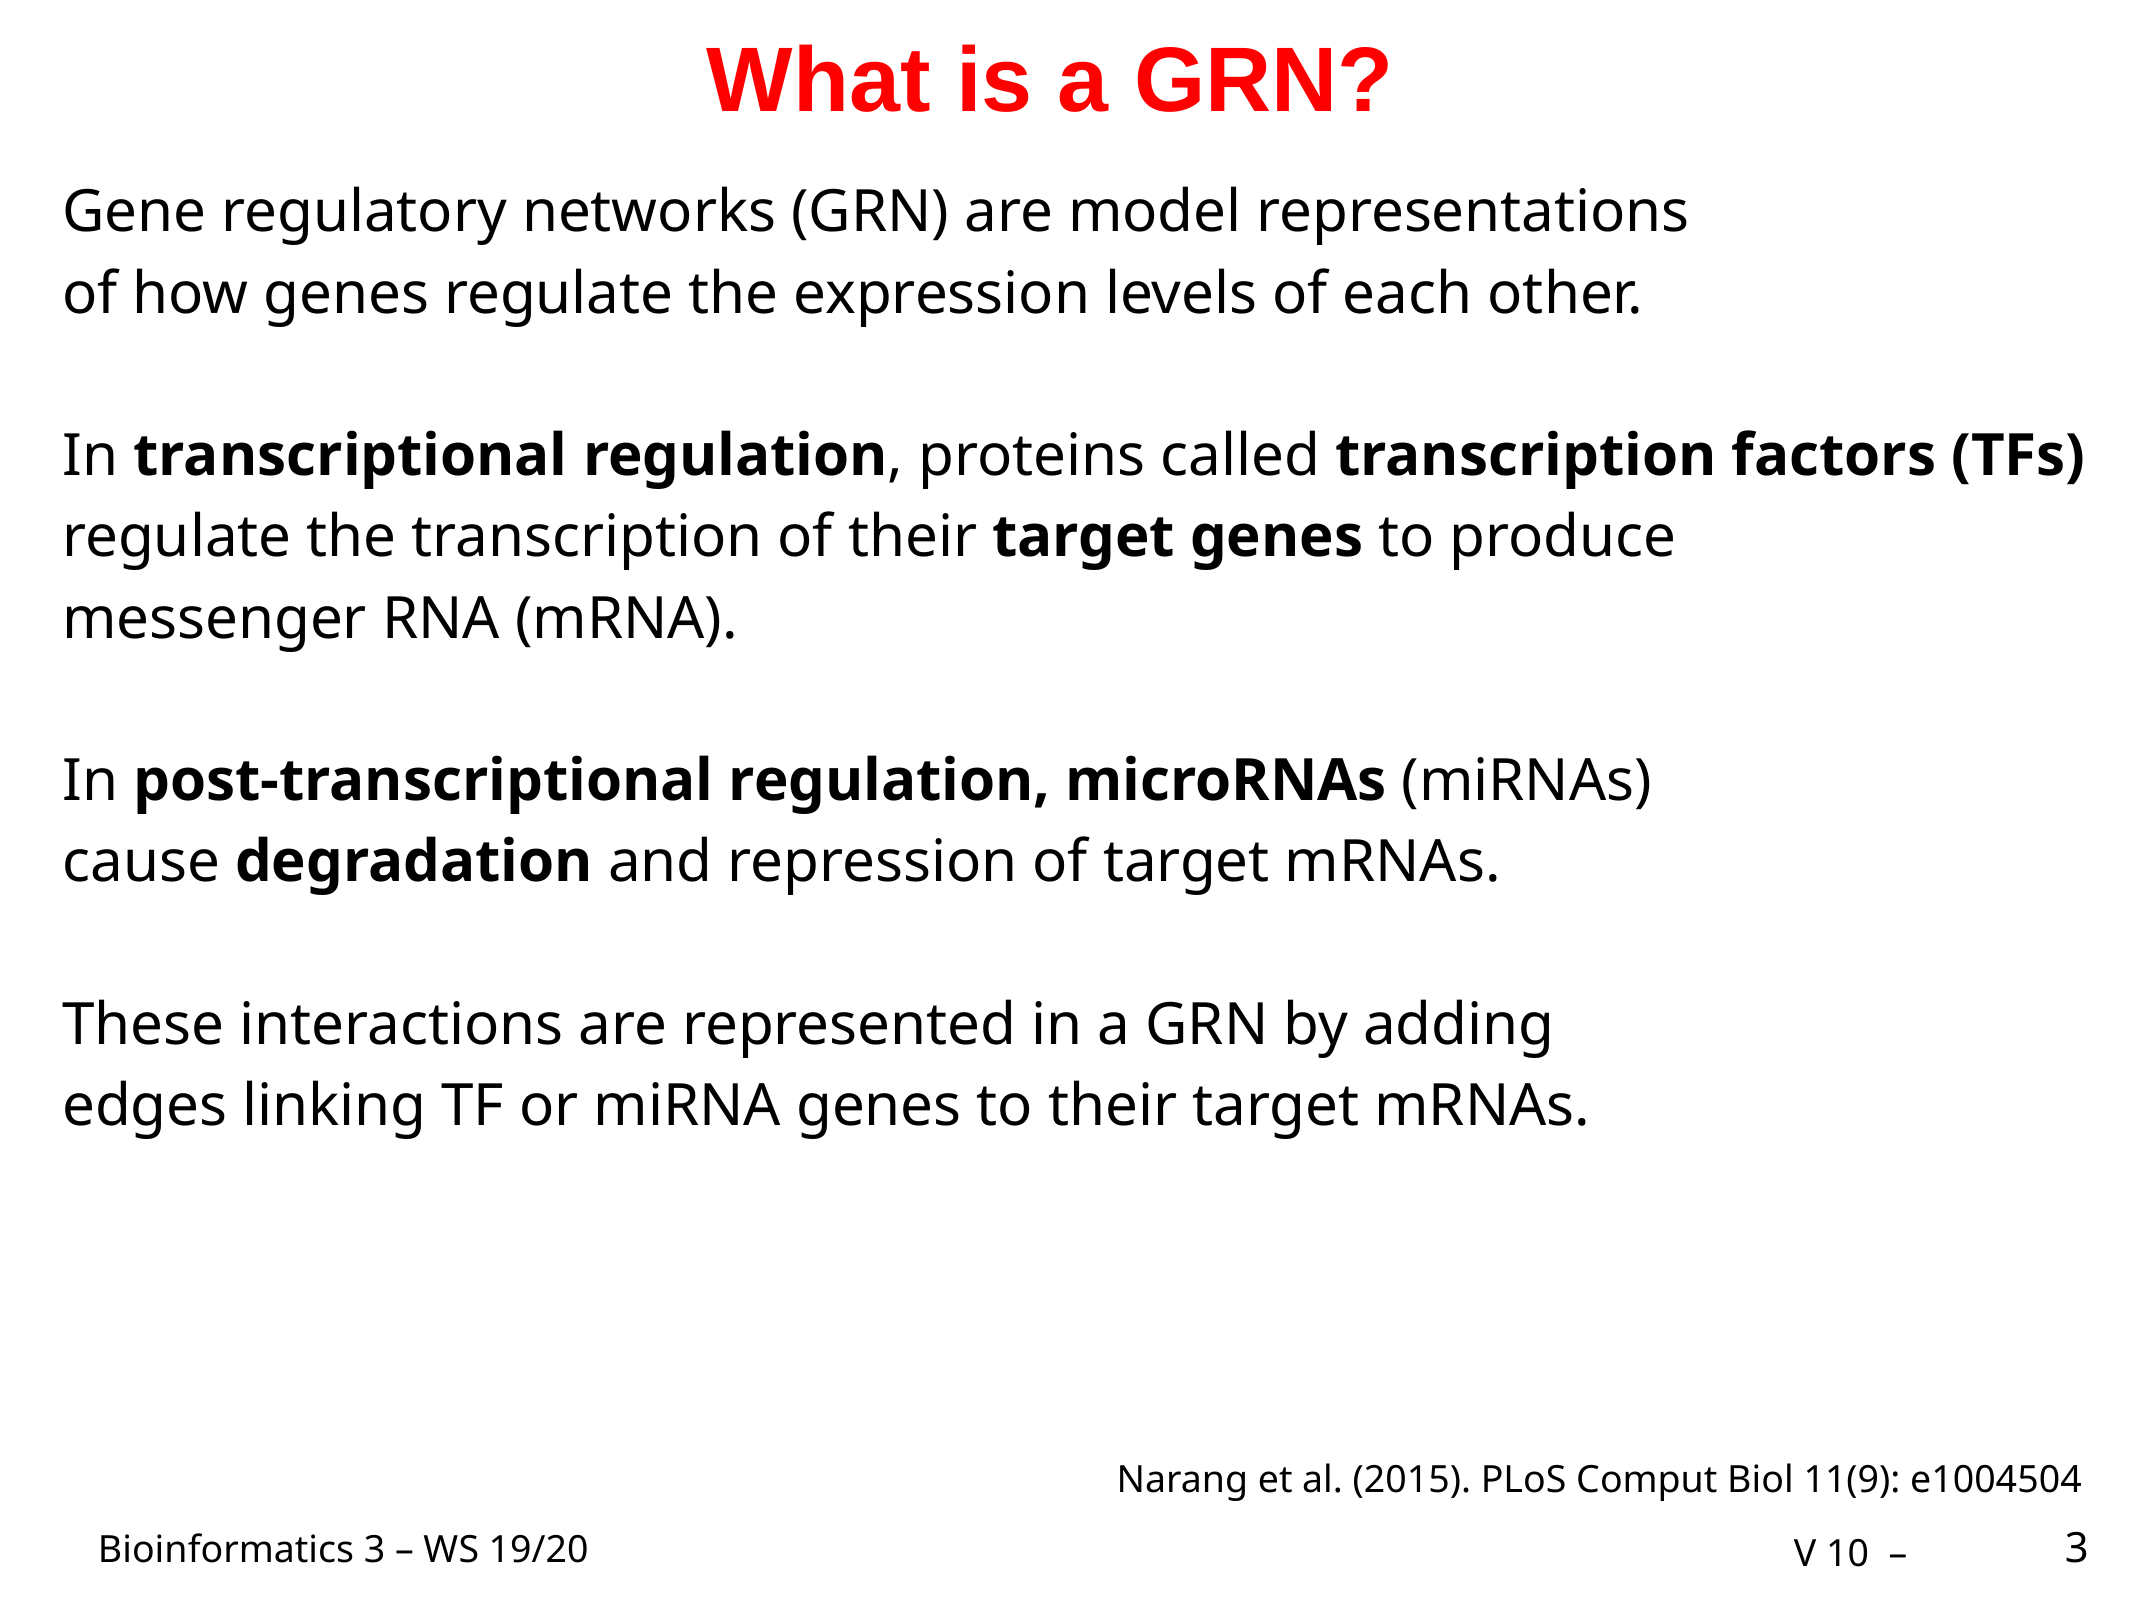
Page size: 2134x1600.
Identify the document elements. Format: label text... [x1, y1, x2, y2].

title What is a GRN? [137, 14, 1965, 139]
slide_number 3 [1940, 1457, 2104, 1600]
text_box Narang et al. (2015). PLoS Comput Biol 11(9): e1004504 [1101, 1443, 2098, 1508]
text_box Gene regulatory networks (GRN) are model representations of how genes regulate the expression levels of each other. In transcriptional regulation, proteins called transcription factors (TFs) regulate the transcription of their target genes to produce messenger RNA (mRNA). In post-transcriptional regulation, microRNAs (miRNAs) cause degradation and repression of target mRNAs. These interactions are represented in a GRN by adding edges linking TF or miRNA genes to their target mRNAs. [62, 162, 2095, 1138]
